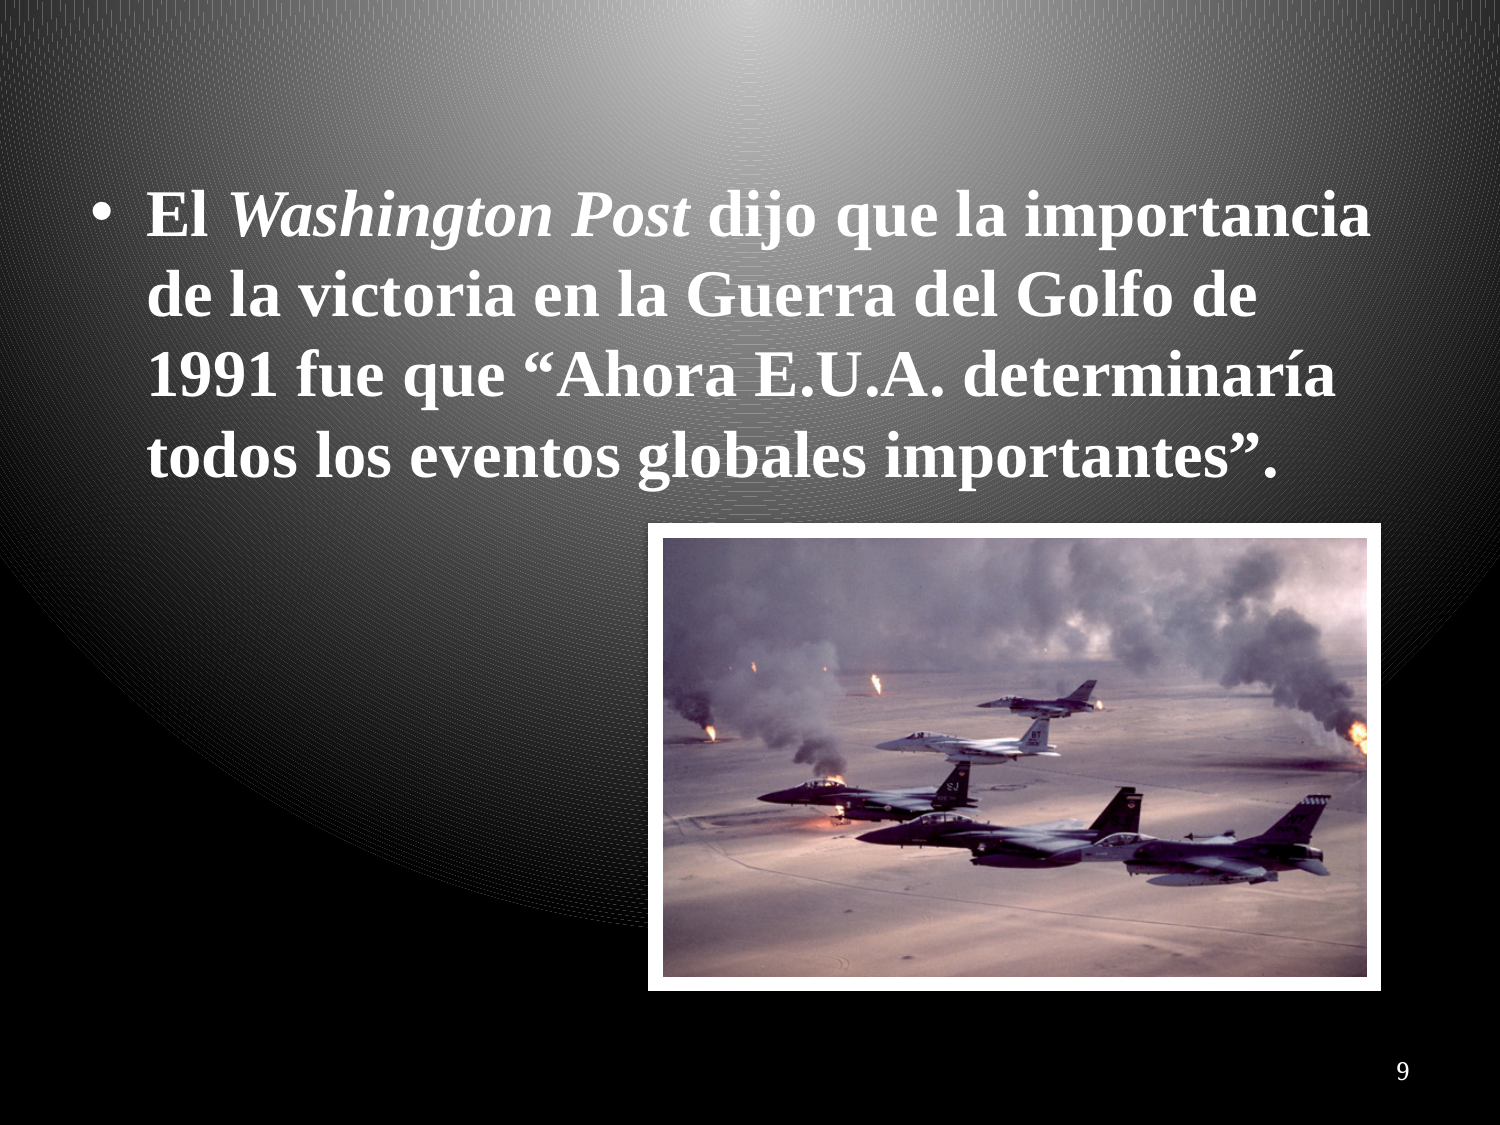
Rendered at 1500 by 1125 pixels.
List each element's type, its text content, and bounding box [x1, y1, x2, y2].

slide_number 9 [1074, 1042, 1425, 1103]
list El Washington Post dijo que la importancia de la victoria en la Guerra del Golfo de 1991 fue que “Ahora E.U.A. determinaría todos los eventos globales importantes”. [74, 162, 1426, 906]
picture [662, 537, 1367, 977]
